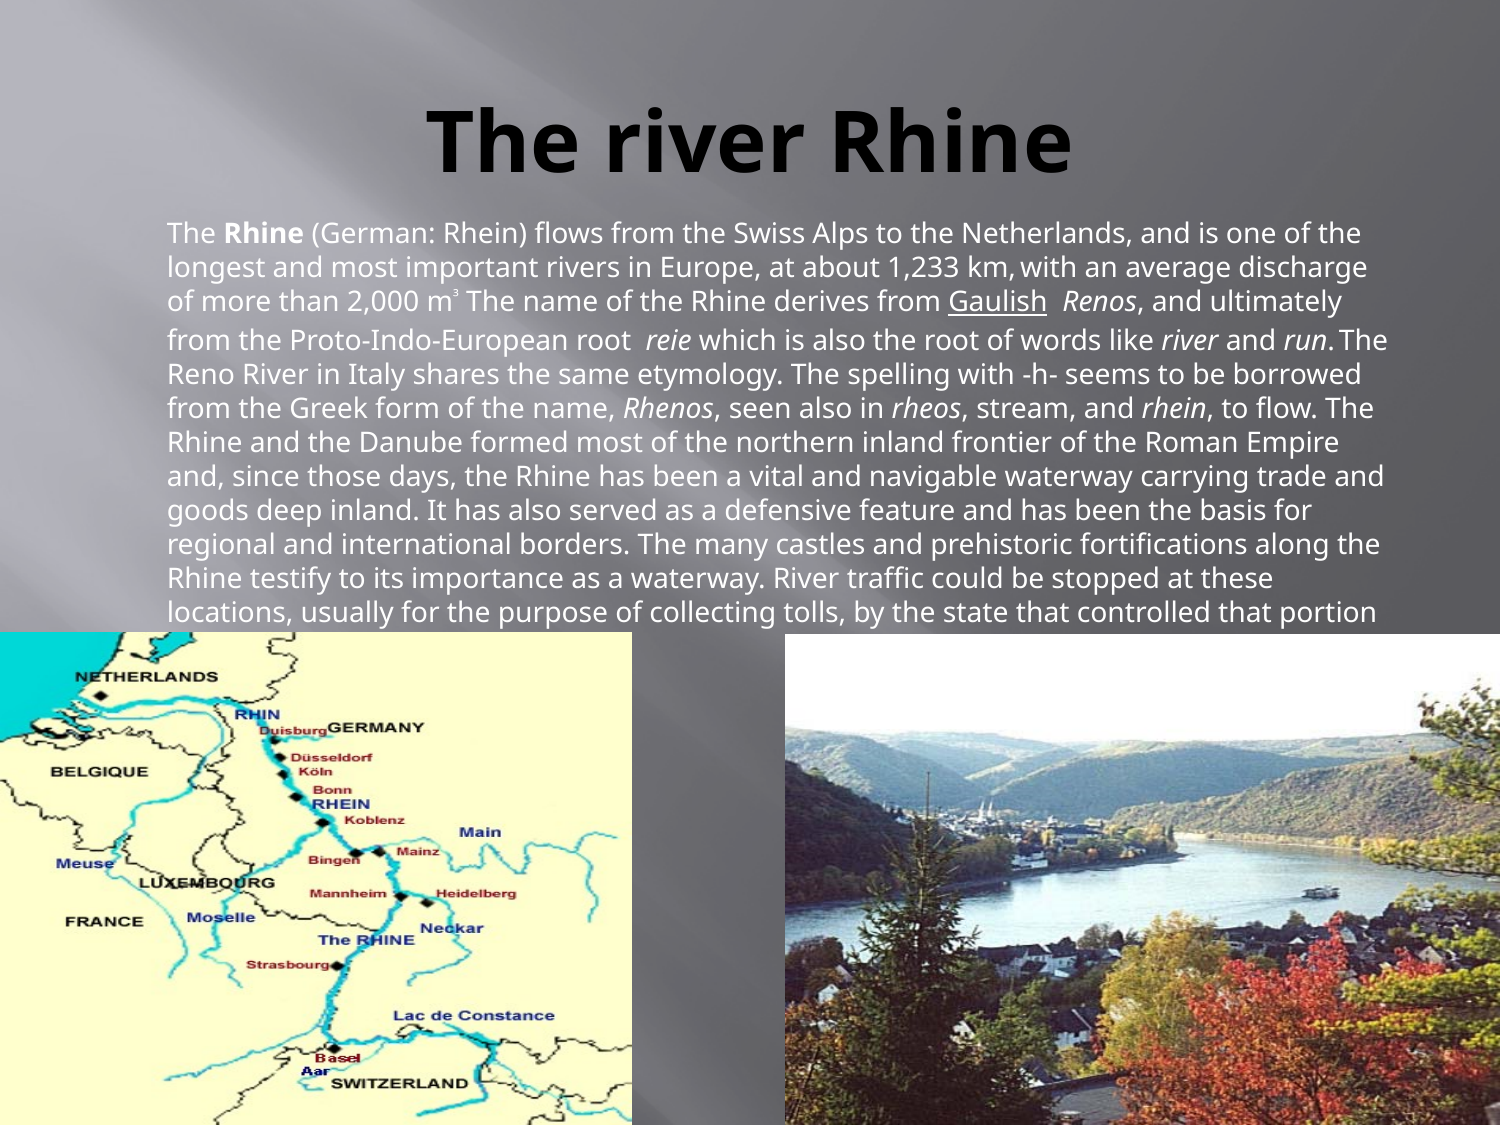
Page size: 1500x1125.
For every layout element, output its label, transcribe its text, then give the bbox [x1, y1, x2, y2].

list The Rhine (German: Rhein) flows from the Swiss Alps to the Netherlands, and is one of the longest and most important rivers in Europe, at about 1,233 km, with an average discharge of more than 2,000 m³ The name of the Rhine derives from Gaulish Renos, and ultimately from the Proto-Indo-European root reie which is also the root of words like river and run. The Reno River in Italy shares the same etymology. The spelling with -h- seems to be borrowed from the Greek form of the name, Rhenos, seen also in rheos, stream, and rhein, to flow. The Rhine and the Danube formed most of the northern inland frontier of the Roman Empire and, since those days, the Rhine has been a vital and navigable waterway carrying trade and goods deep inland. It has also served as a defensive feature and has been the basis for regional and international borders. The many castles and prehistoric fortifications along the Rhine testify to its importance as a waterway. River traffic could be stopped at these locations, usually for the purpose of collecting tolls, by the state that controlled that portion of the river. [64, 208, 1415, 674]
picture [0, 632, 633, 1125]
picture [785, 634, 1500, 1125]
title The river Rhine [75, 45, 1425, 233]
